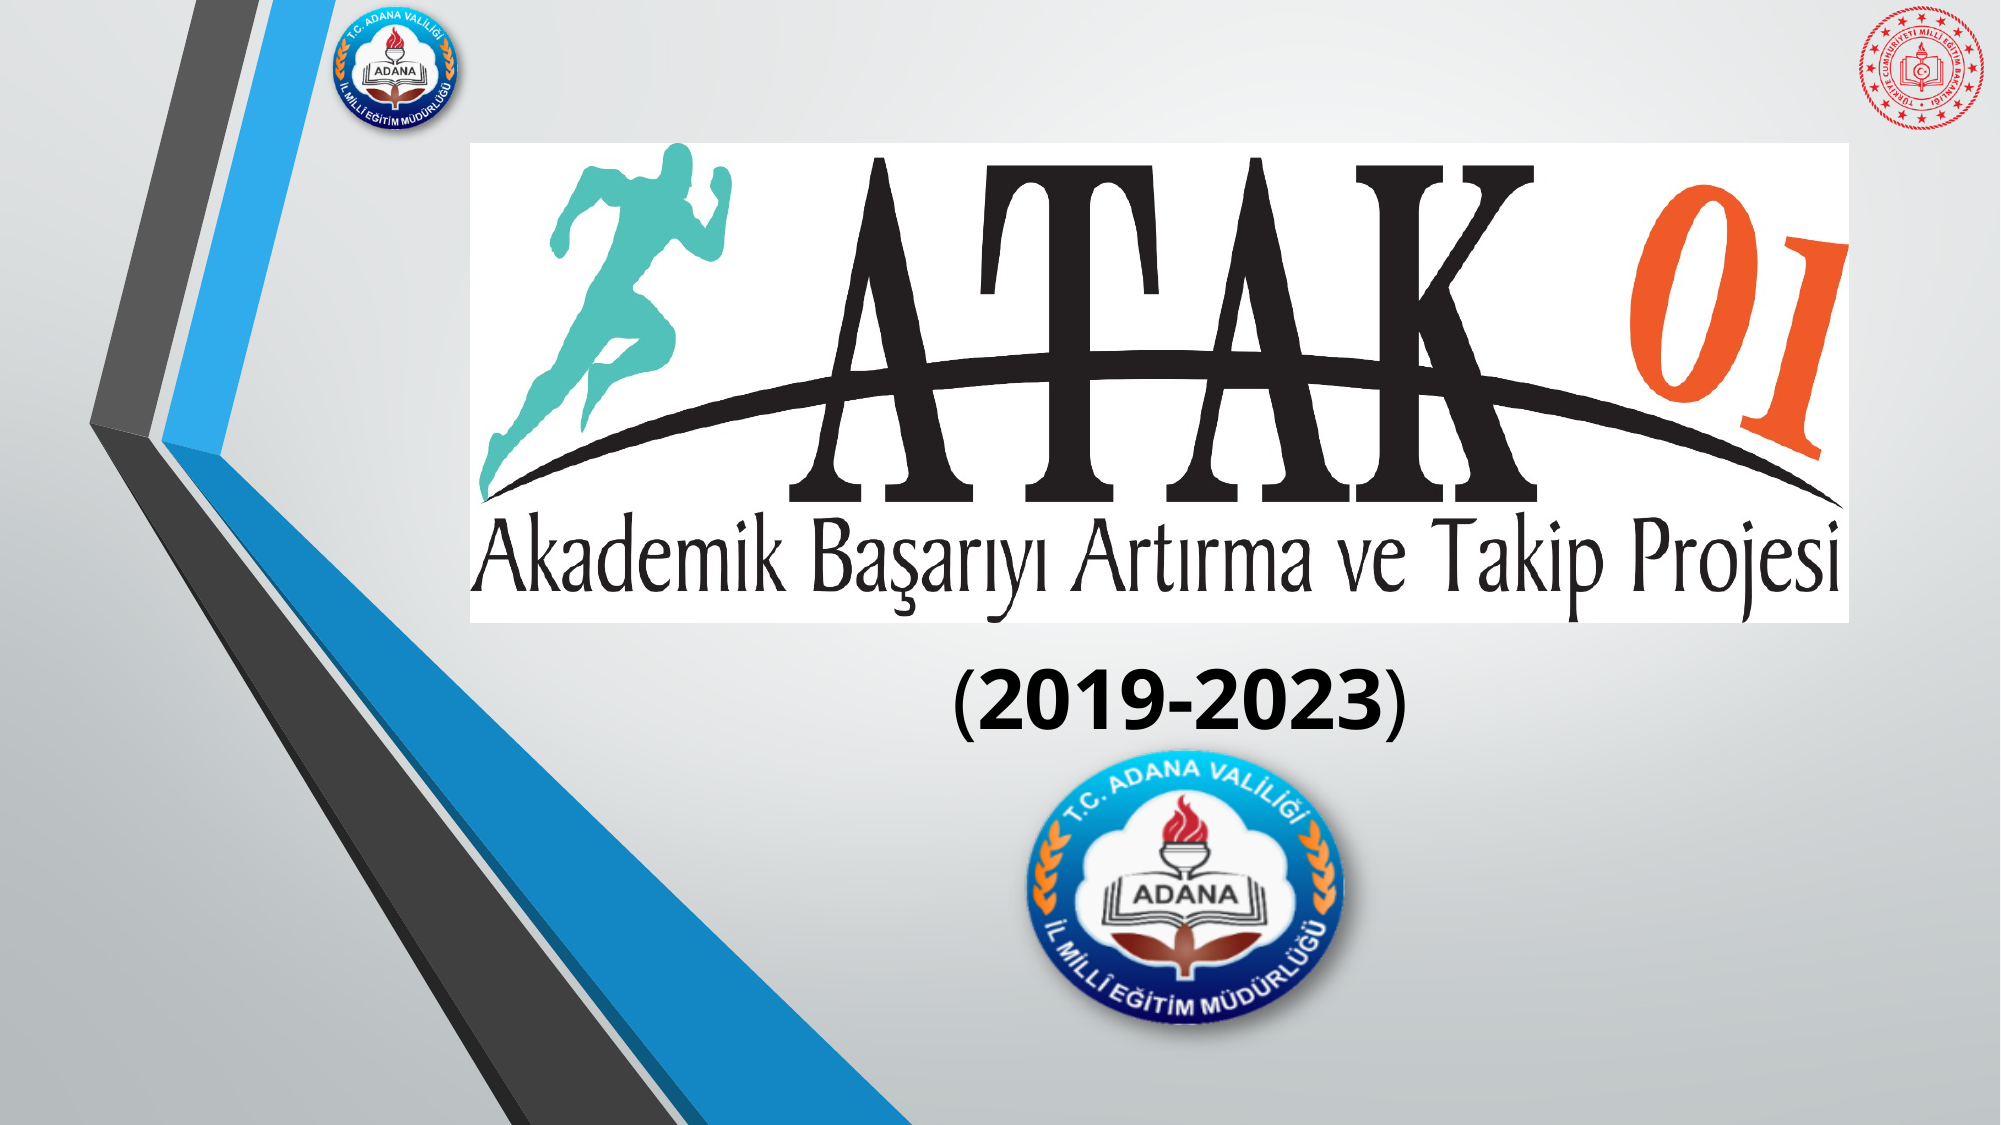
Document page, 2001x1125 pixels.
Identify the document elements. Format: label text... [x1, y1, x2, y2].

picture [1859, 5, 1984, 131]
picture [325, 0, 1849, 623]
picture [1007, 734, 1382, 1058]
title (2019-2023) [693, 623, 1424, 754]
